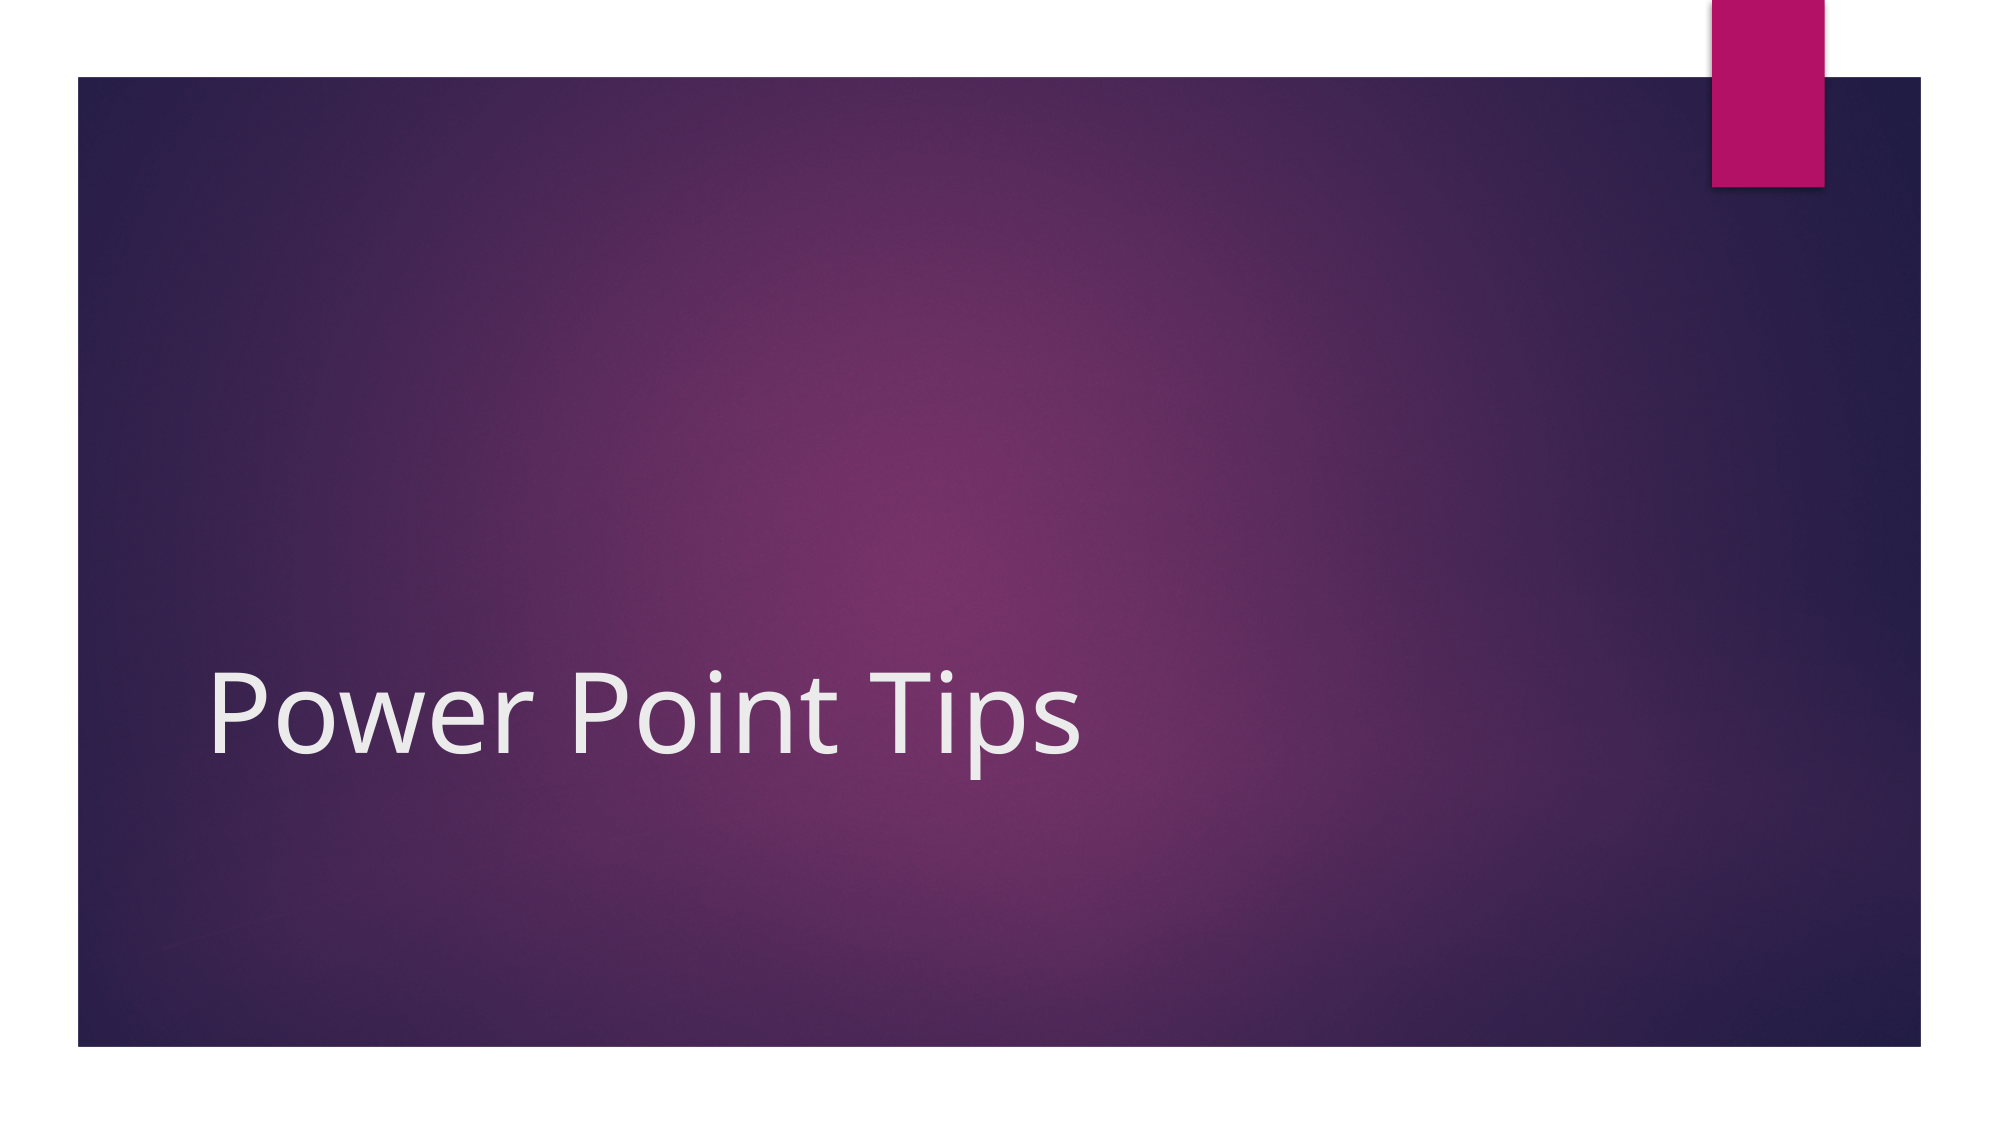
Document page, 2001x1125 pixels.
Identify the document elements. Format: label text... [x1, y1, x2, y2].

title Power Point Tips [189, 344, 1638, 784]
